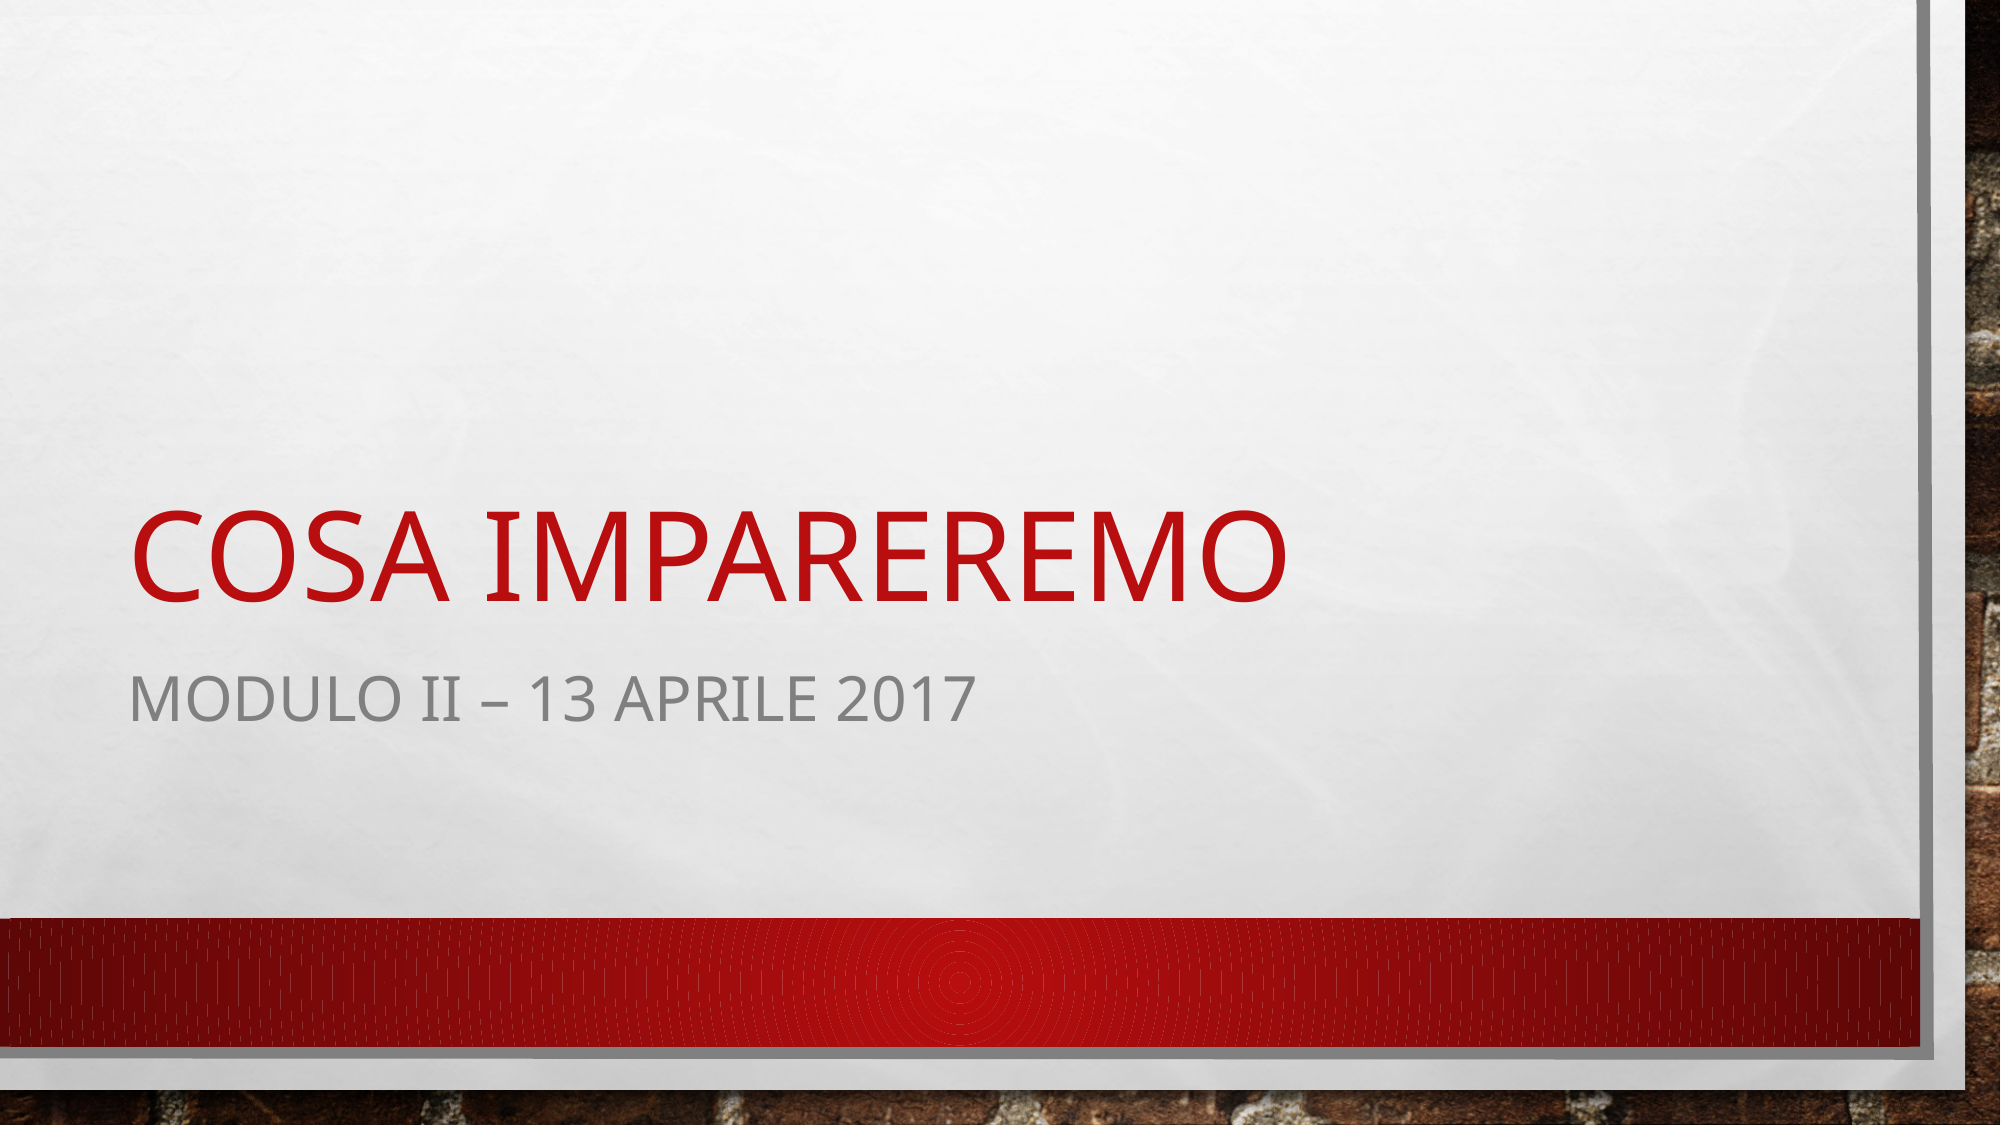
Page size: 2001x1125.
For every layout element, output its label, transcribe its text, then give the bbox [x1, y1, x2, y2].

picture [0, 0, 2000, 1125]
title Cosa impareremo [112, 112, 1818, 636]
list Modulo ii – 13 aprile 2017 [112, 636, 1818, 906]
